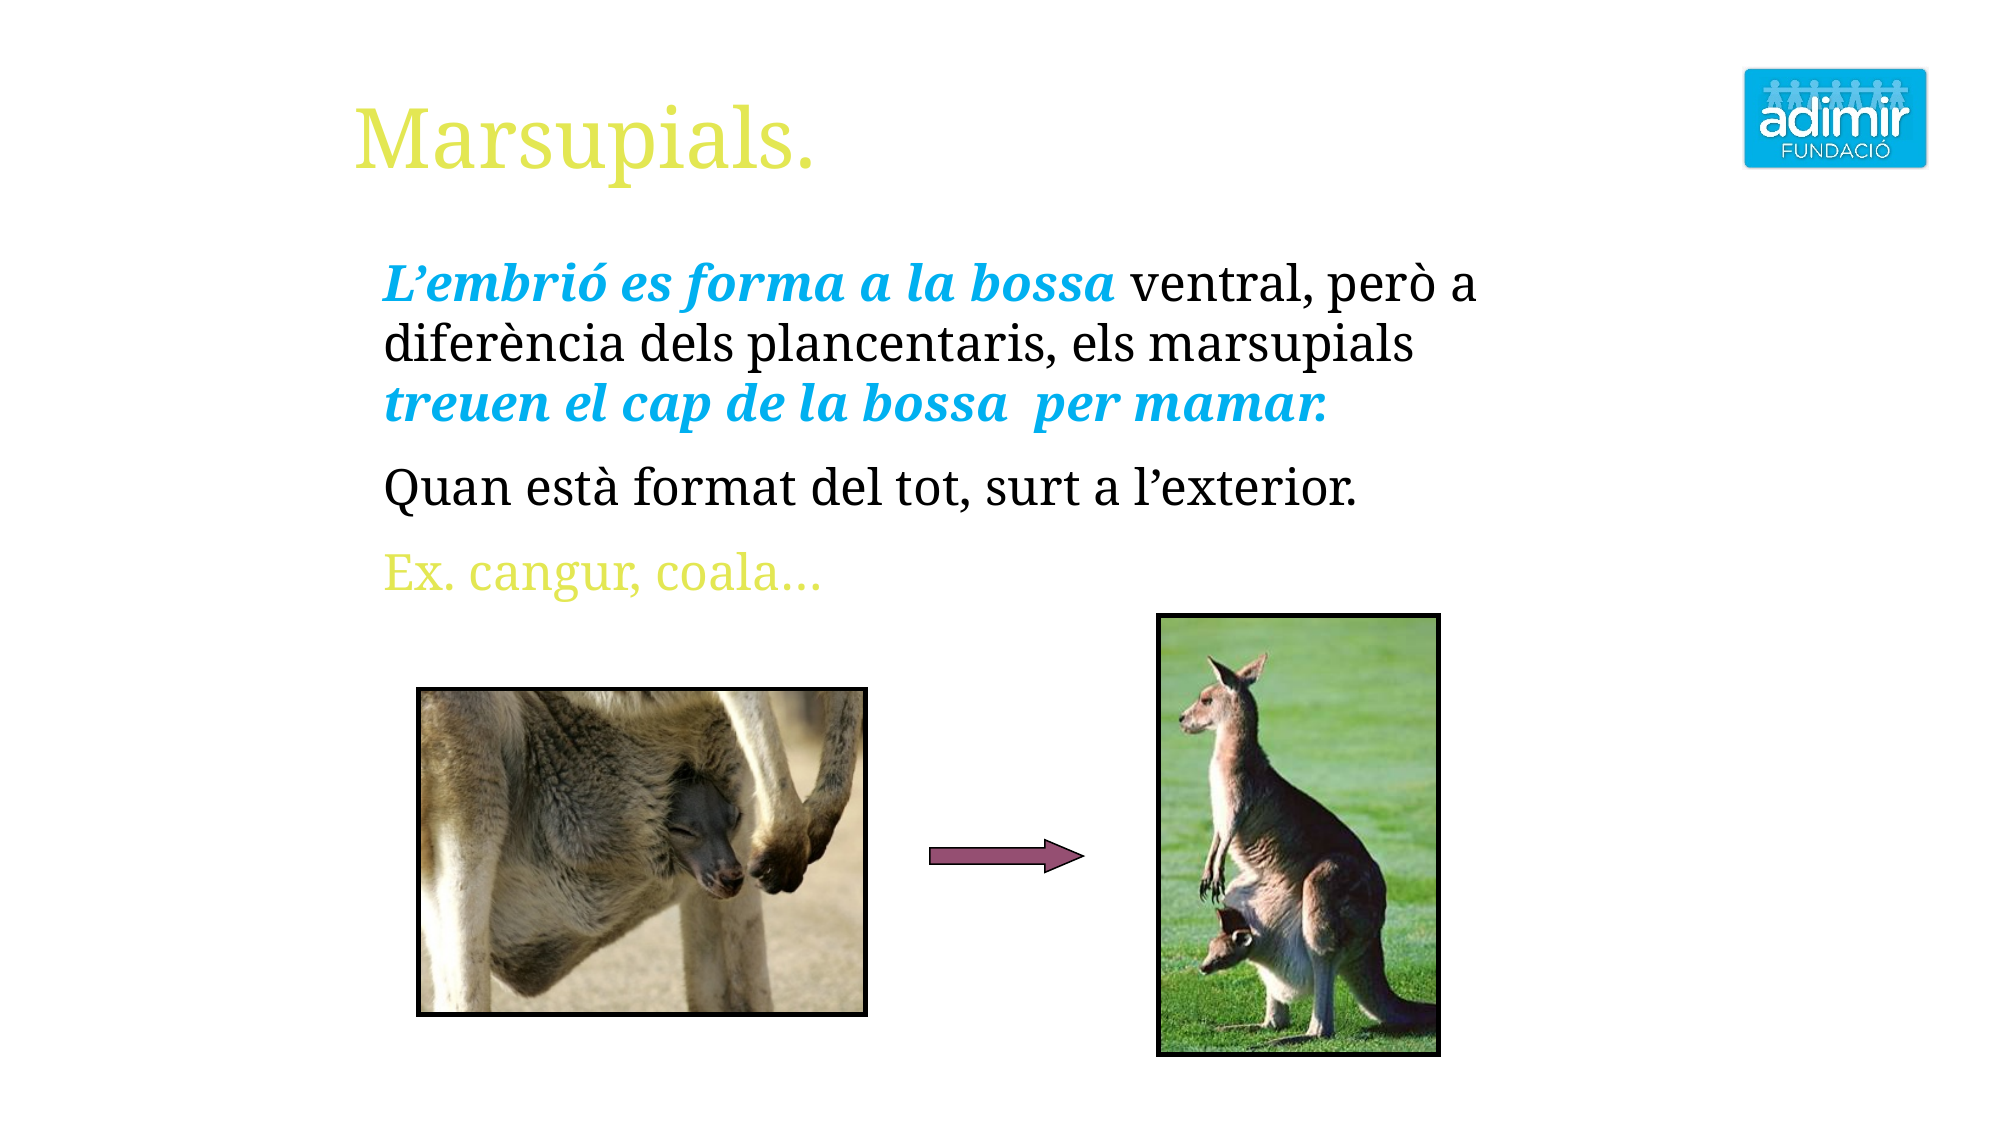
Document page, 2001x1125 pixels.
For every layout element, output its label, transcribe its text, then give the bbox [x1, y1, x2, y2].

text_box Marsupials. [338, 78, 1119, 194]
picture [1742, 66, 1929, 171]
text_box L’embrió es forma a la bossa ventral, però a diferència dels plancentaris, els marsupials treuen el cap de la bossa per mamar. Quan està format del tot, surt a l’exterior. Ex. cangur, coala… [368, 243, 1538, 609]
picture [420, 691, 864, 1013]
text_box [929, 839, 1084, 873]
picture [1160, 617, 1437, 1053]
list [277, 170, 1628, 921]
